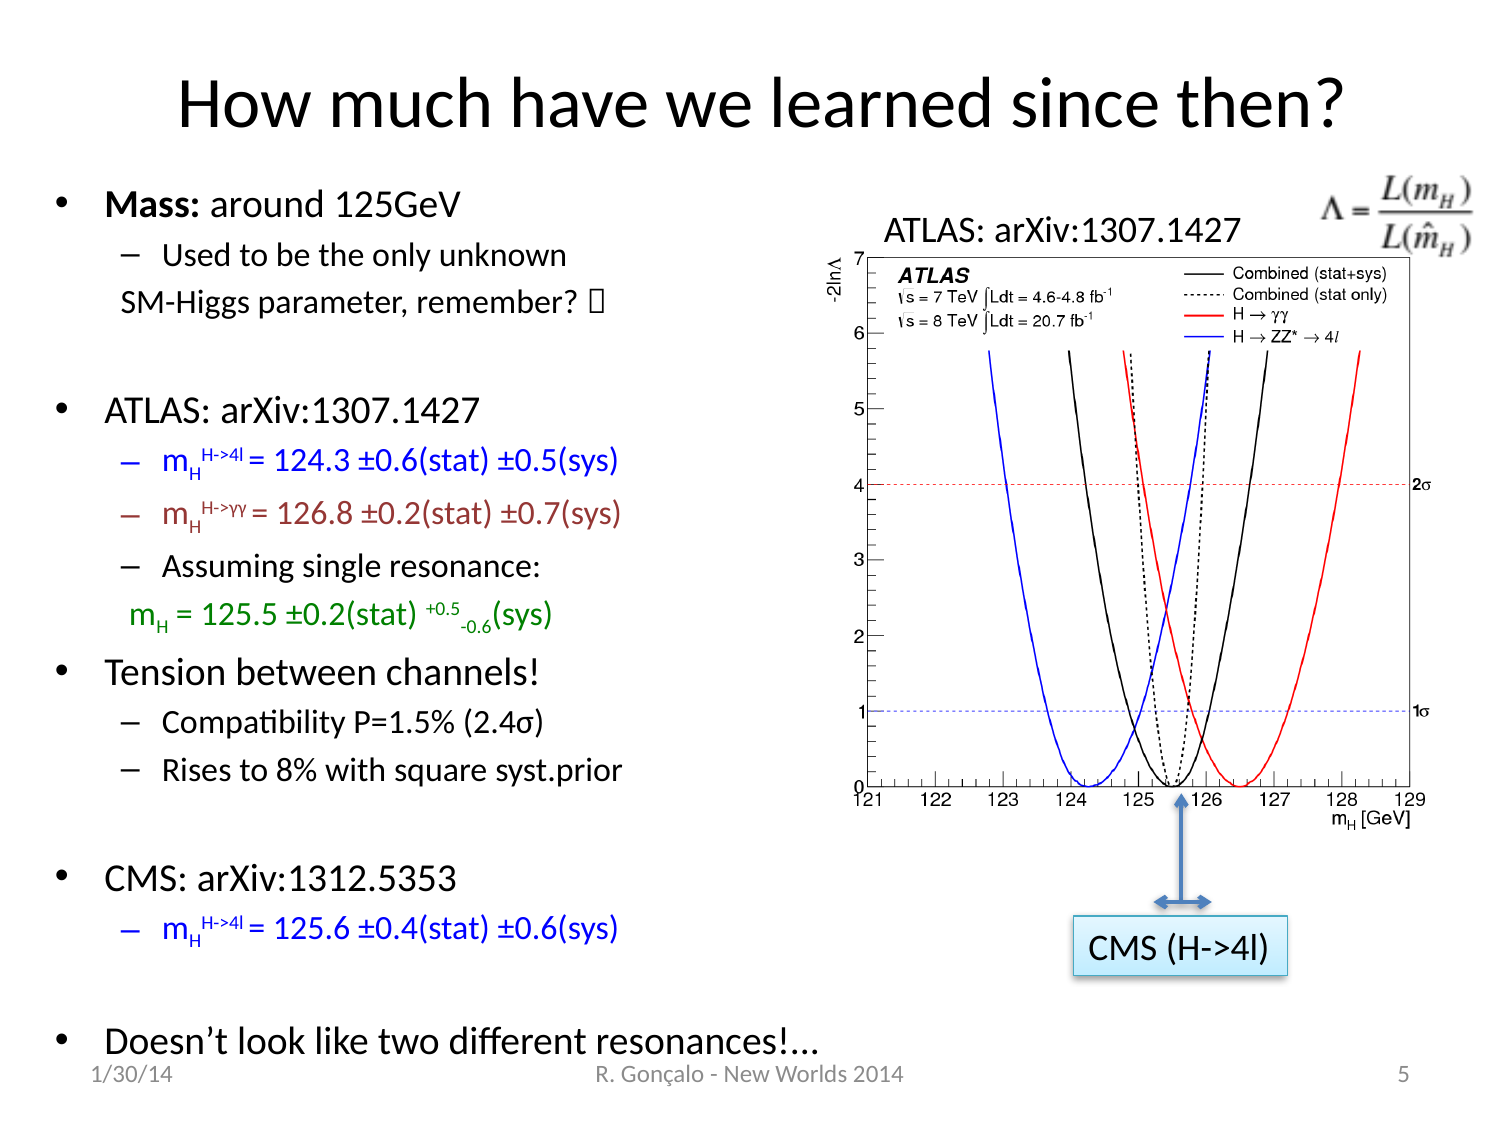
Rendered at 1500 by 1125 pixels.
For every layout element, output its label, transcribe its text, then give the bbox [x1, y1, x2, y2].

title How much have we learned since then? [68, 21, 1457, 175]
text_box CMS (H->4l) [1073, 915, 1288, 976]
slide_number 5 [1074, 1042, 1425, 1103]
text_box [1316, 164, 1476, 260]
list Mass: around 125GeV Used to be the only unknown SM-Higgs parameter, remember?  ATLAS: arXiv:1307.1427 mHH->4l = 124.3 ±0.6(stat) ±0.5(sys) mHH->γγ = 126.8 ±0.2(stat) ±0.7(sys) Assuming single resonance: mH = 125.5 ±0.2(stat) +0.5-0.6(sys) Tension between channels! Compatibility P=1.5% (2.4σ) Rises to 8% with square syst.prior CMS: arXiv:1312.5353 mHH->4l = 125.6 ±0.4(stat) ±0.6(sys) Doesn’t look like two different resonances!... [39, 170, 988, 1080]
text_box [818, 197, 1434, 834]
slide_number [75, 1042, 425, 1103]
footer R. Gonçalo - New Worlds 2014 [512, 1042, 988, 1103]
